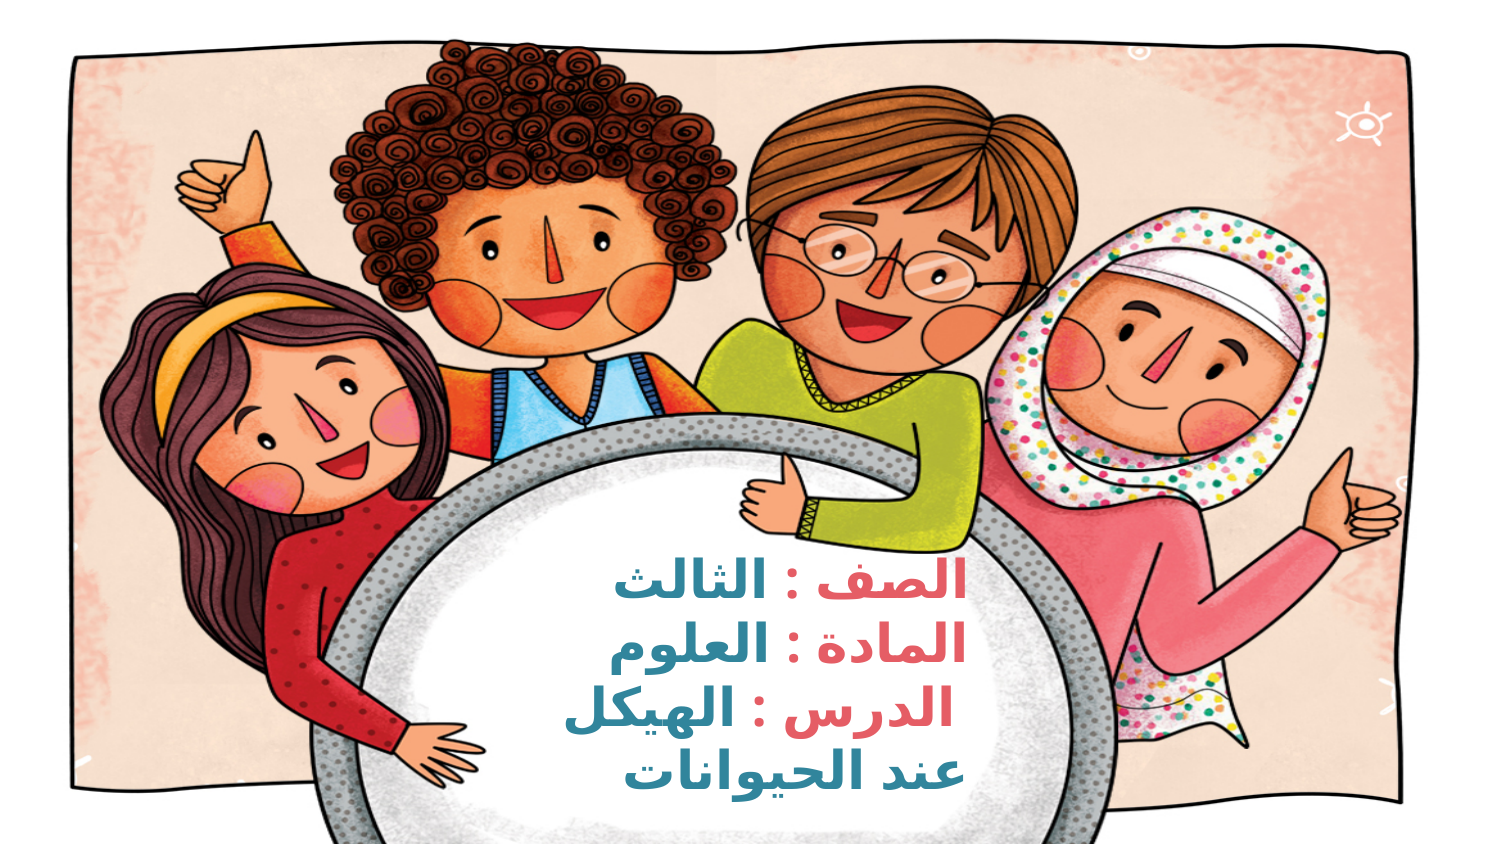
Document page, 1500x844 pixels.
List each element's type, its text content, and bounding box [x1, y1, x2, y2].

title الصف : الثالث المادة : العلوم الدرس : الهيكل عند الحيوانات [481, 536, 985, 809]
picture [0, 0, 1500, 844]
